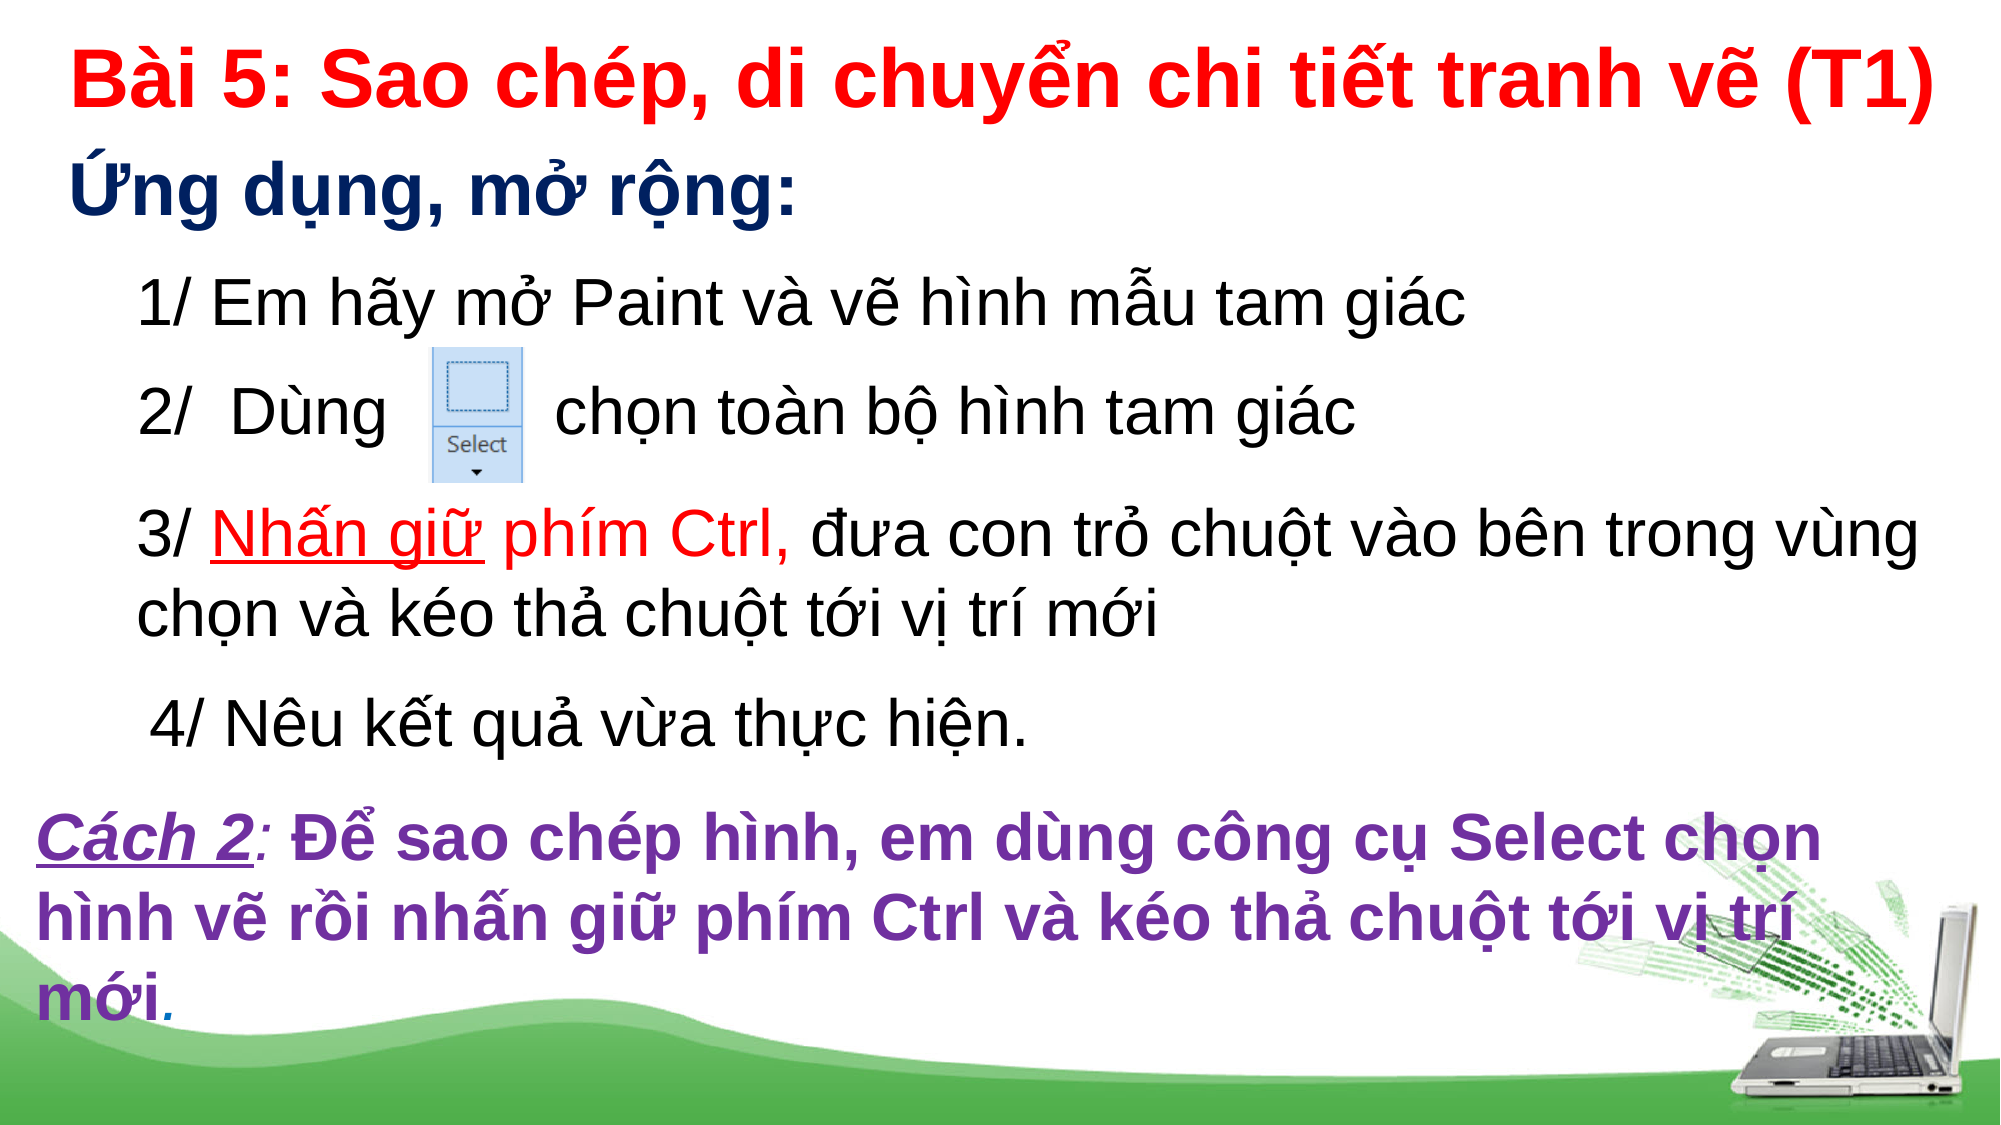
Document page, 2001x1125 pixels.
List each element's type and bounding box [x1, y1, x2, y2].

text_box [427, 347, 526, 483]
picture [0, 0, 2000, 1125]
